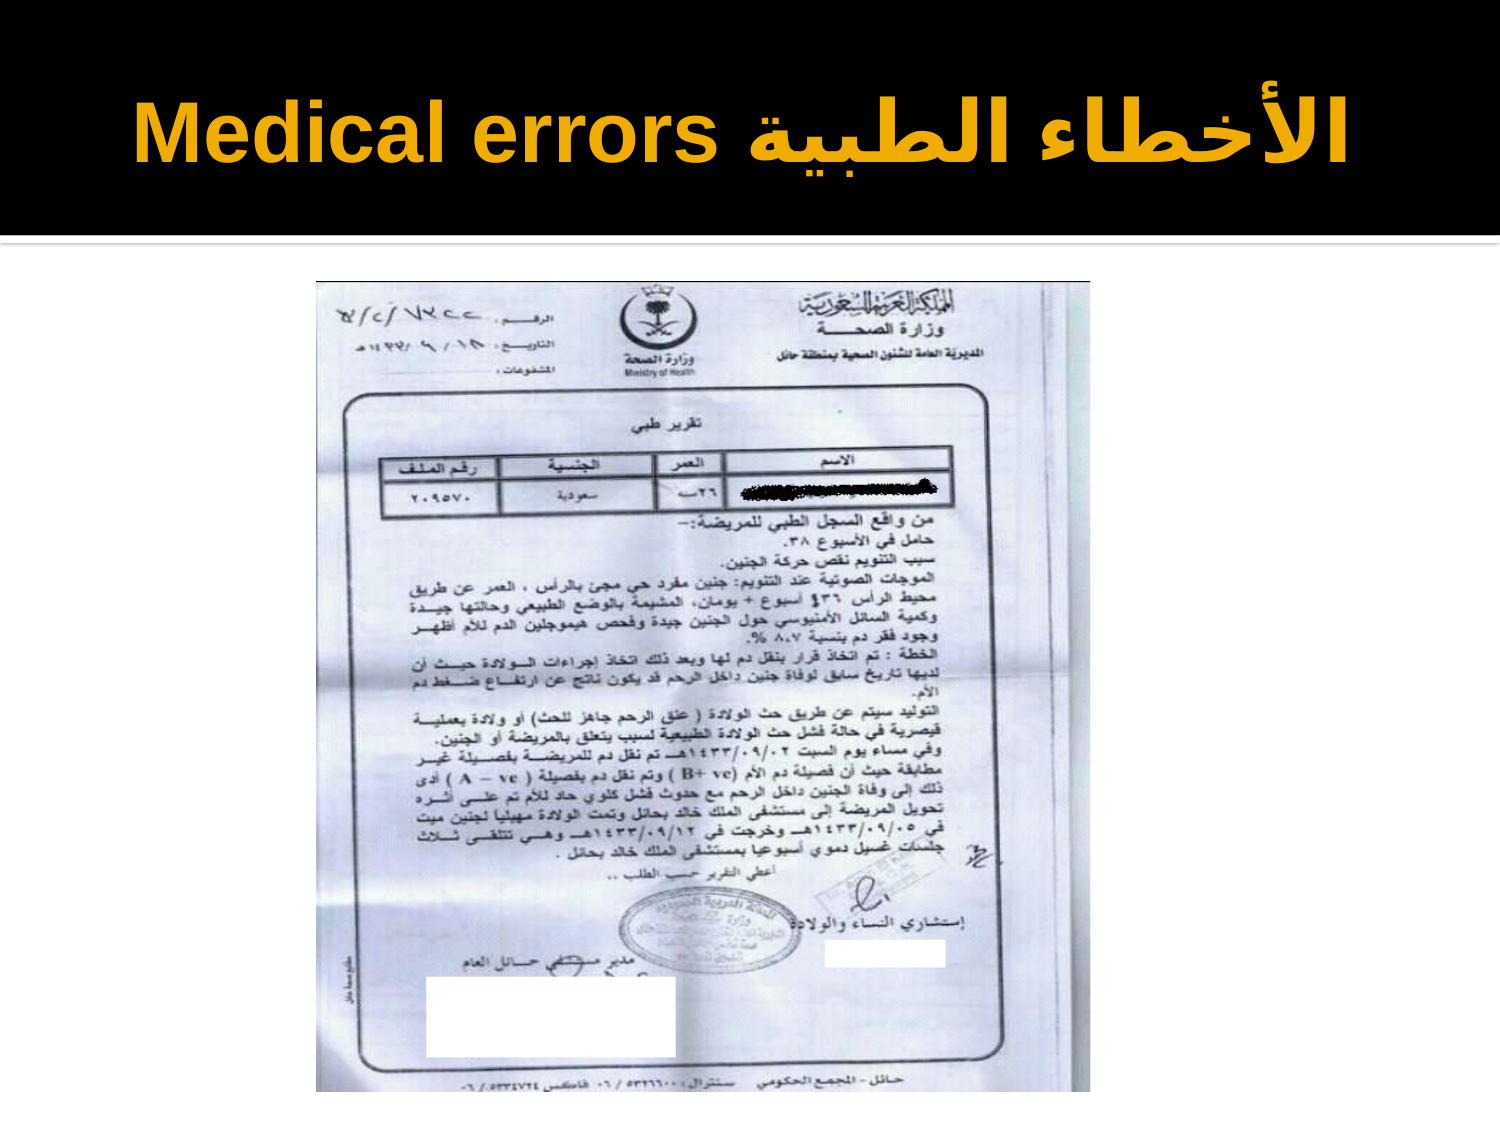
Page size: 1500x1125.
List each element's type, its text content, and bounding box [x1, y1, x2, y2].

title Medical errors الأخطاء الطبية [75, 25, 1425, 231]
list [316, 281, 1383, 1092]
